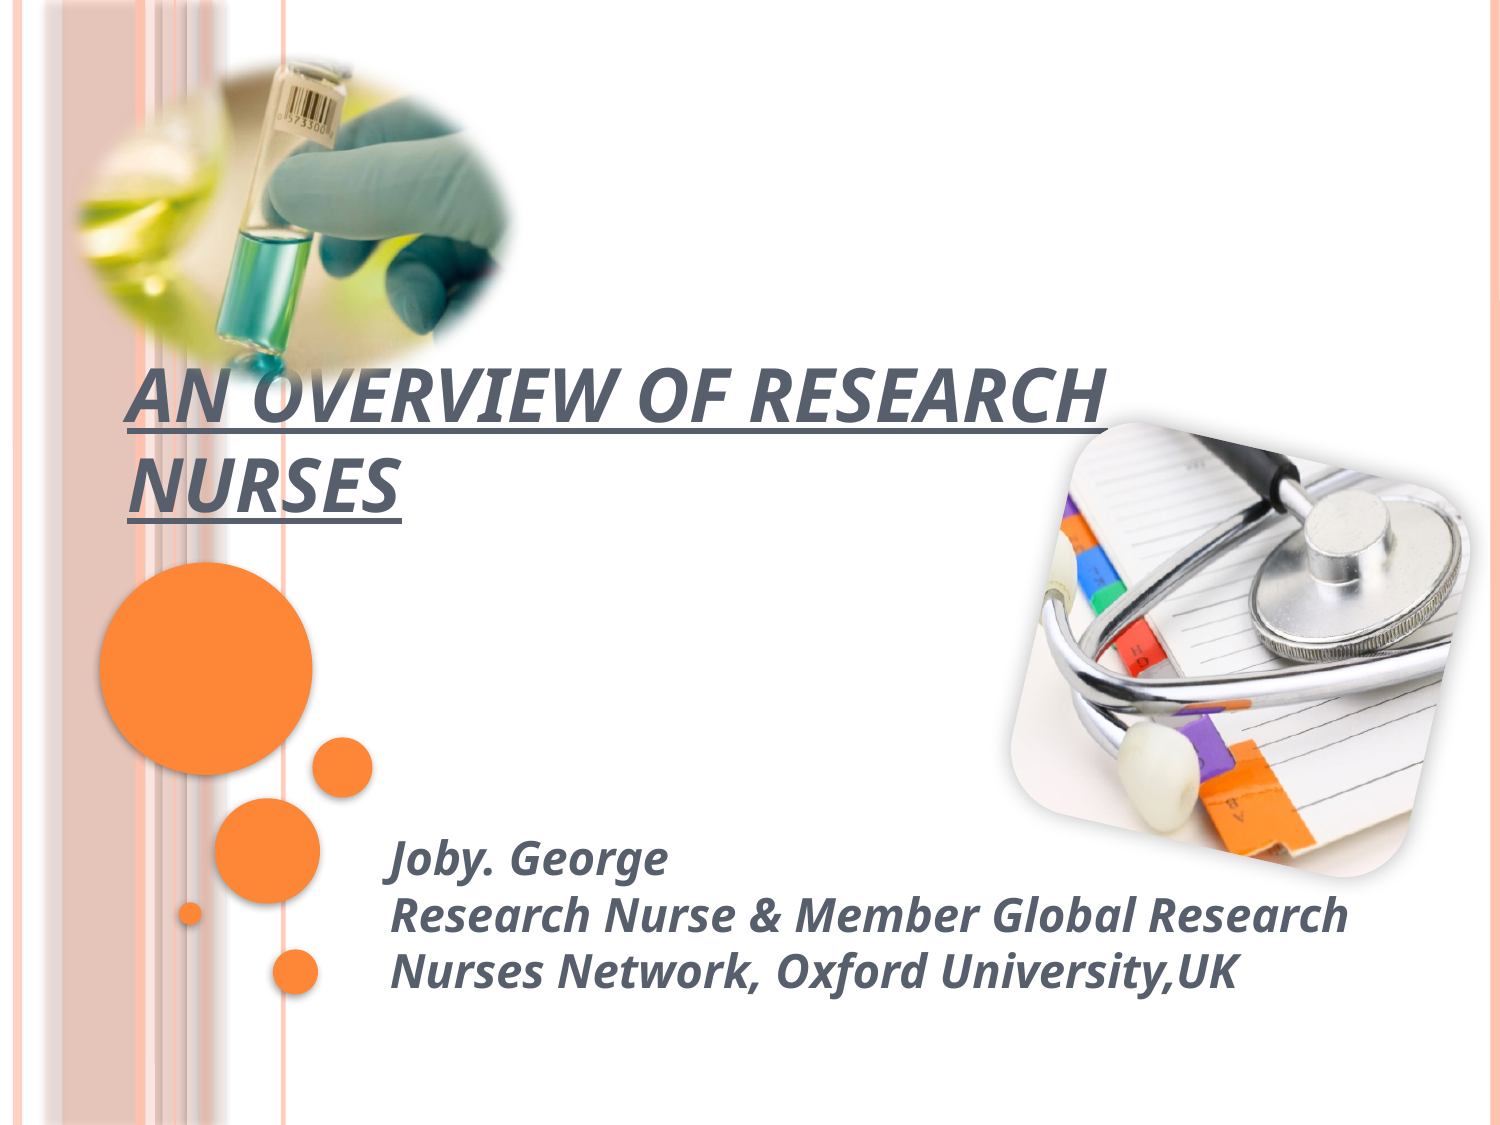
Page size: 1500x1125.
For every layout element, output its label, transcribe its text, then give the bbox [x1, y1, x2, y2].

subtitle Joby. George Research Nurse & Member Global Research Nurses Network, Oxford University,UK [375, 820, 1388, 1046]
picture [1010, 422, 1471, 878]
title An Overview of Research Nurses [112, 362, 1388, 513]
picture [61, 49, 526, 401]
